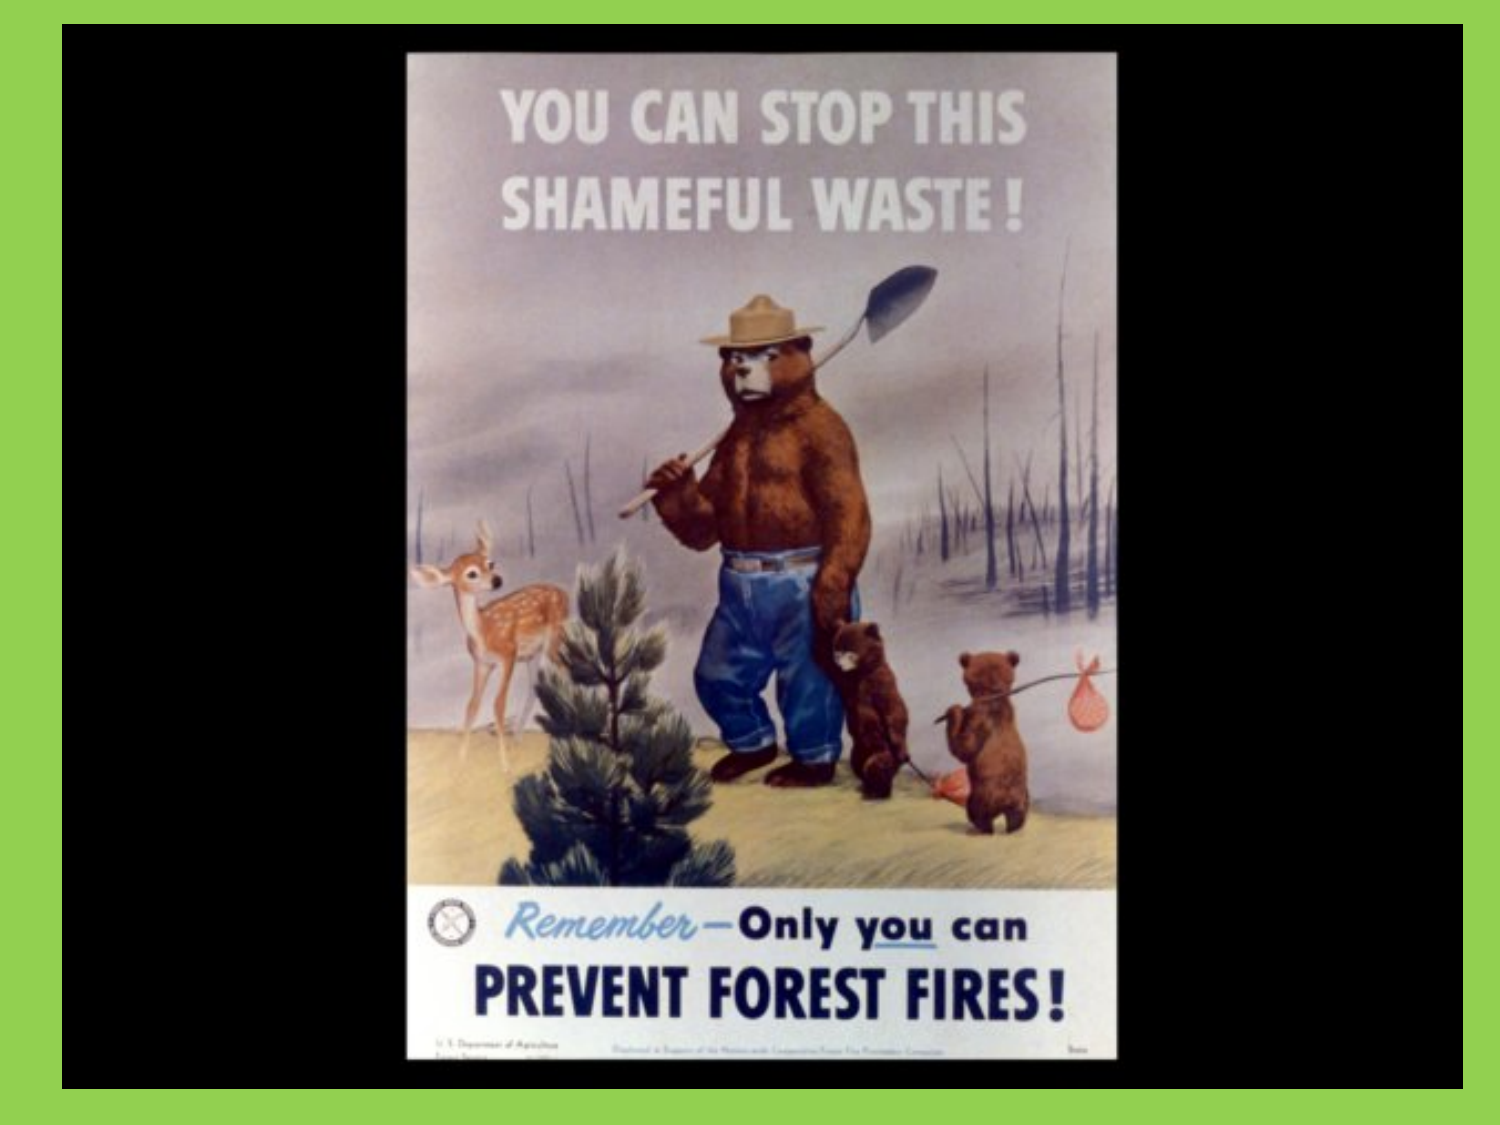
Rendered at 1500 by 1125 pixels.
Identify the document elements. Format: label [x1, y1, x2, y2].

picture [62, 24, 1463, 1089]
